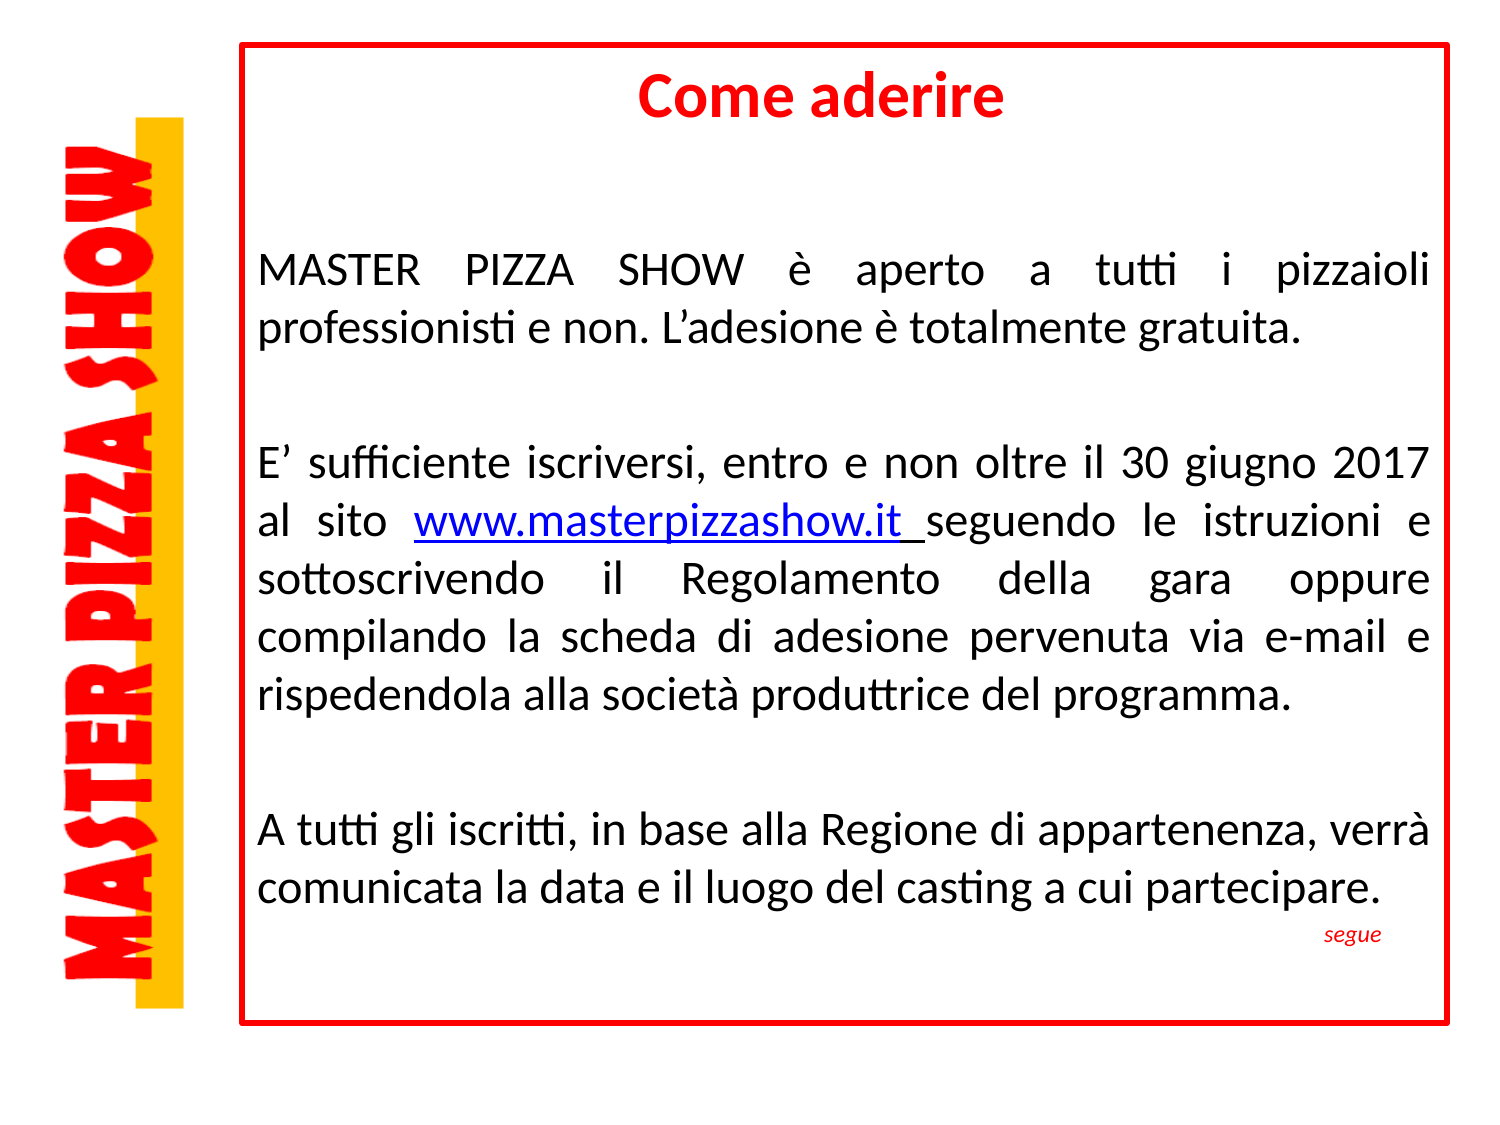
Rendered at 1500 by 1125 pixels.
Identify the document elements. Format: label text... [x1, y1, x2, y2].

list Come aderire MASTER PIZZA SHOW è aperto a tutti i pizzaioli professionisti e non. L’adesione è totalmente gratuita. E’ sufficiente iscriversi, entro e non oltre il 30 giugno 2017 al sito www.masterpizzashow.it seguendo le istruzioni e sottoscrivendo il Regolamento della gara oppure compilando la scheda di adesione pervenuta via e-mail e rispedendola alla società produttrice del programma. A tutti gli iscritti, in base alla Regione di appartenenza, verrà comunicata la data e il luogo del casting a cui partecipare. segue [242, 44, 1447, 1024]
picture [52, 106, 195, 1019]
